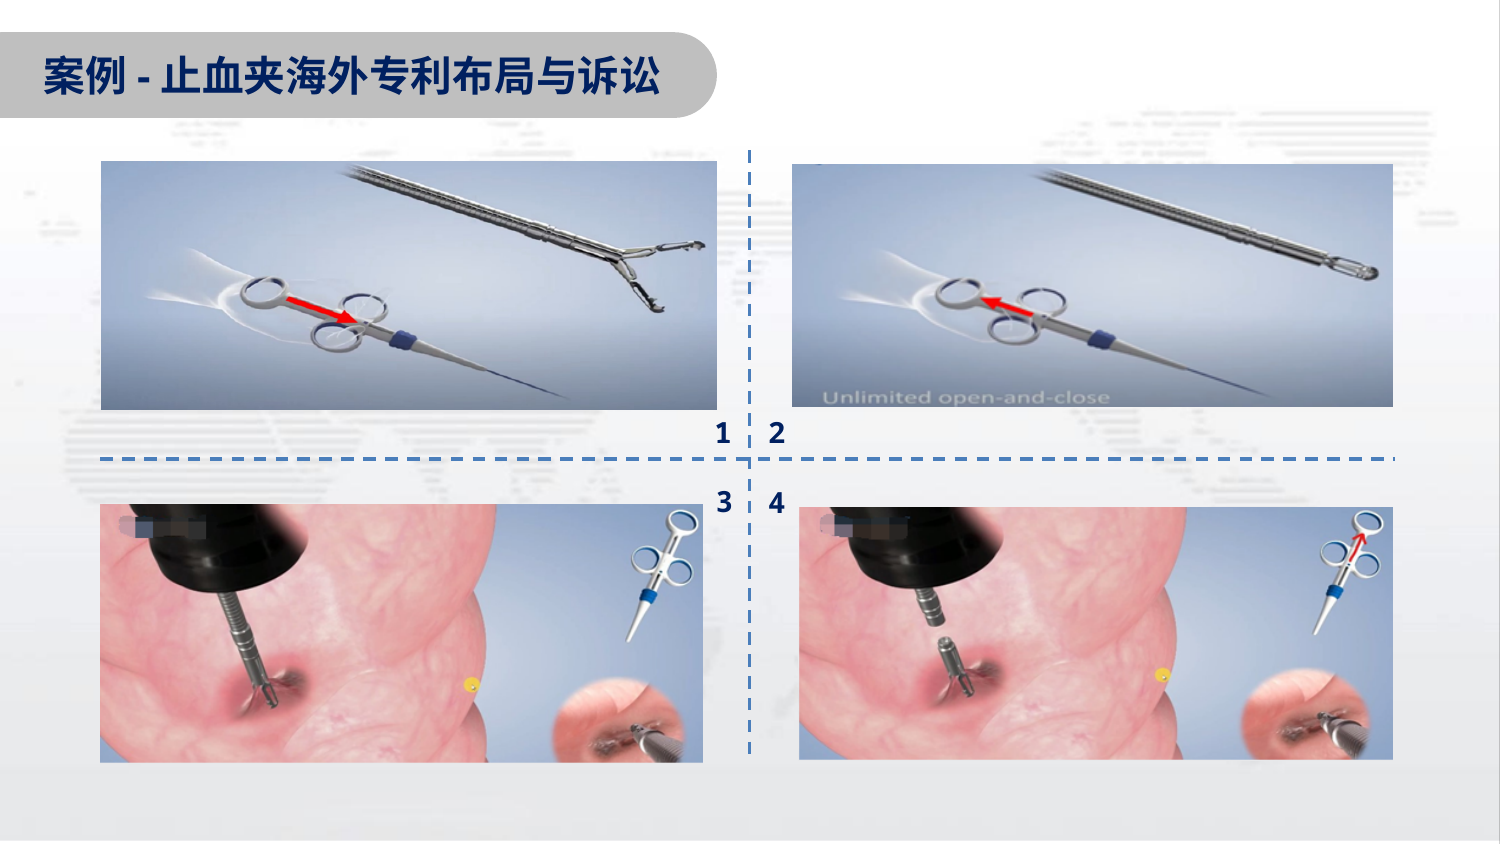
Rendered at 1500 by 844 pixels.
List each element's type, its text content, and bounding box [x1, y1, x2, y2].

text_box 案例-止血夹海外专利布局与诉讼 [0, 30, 720, 121]
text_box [100, 149, 1396, 764]
picture [0, 0, 1500, 844]
